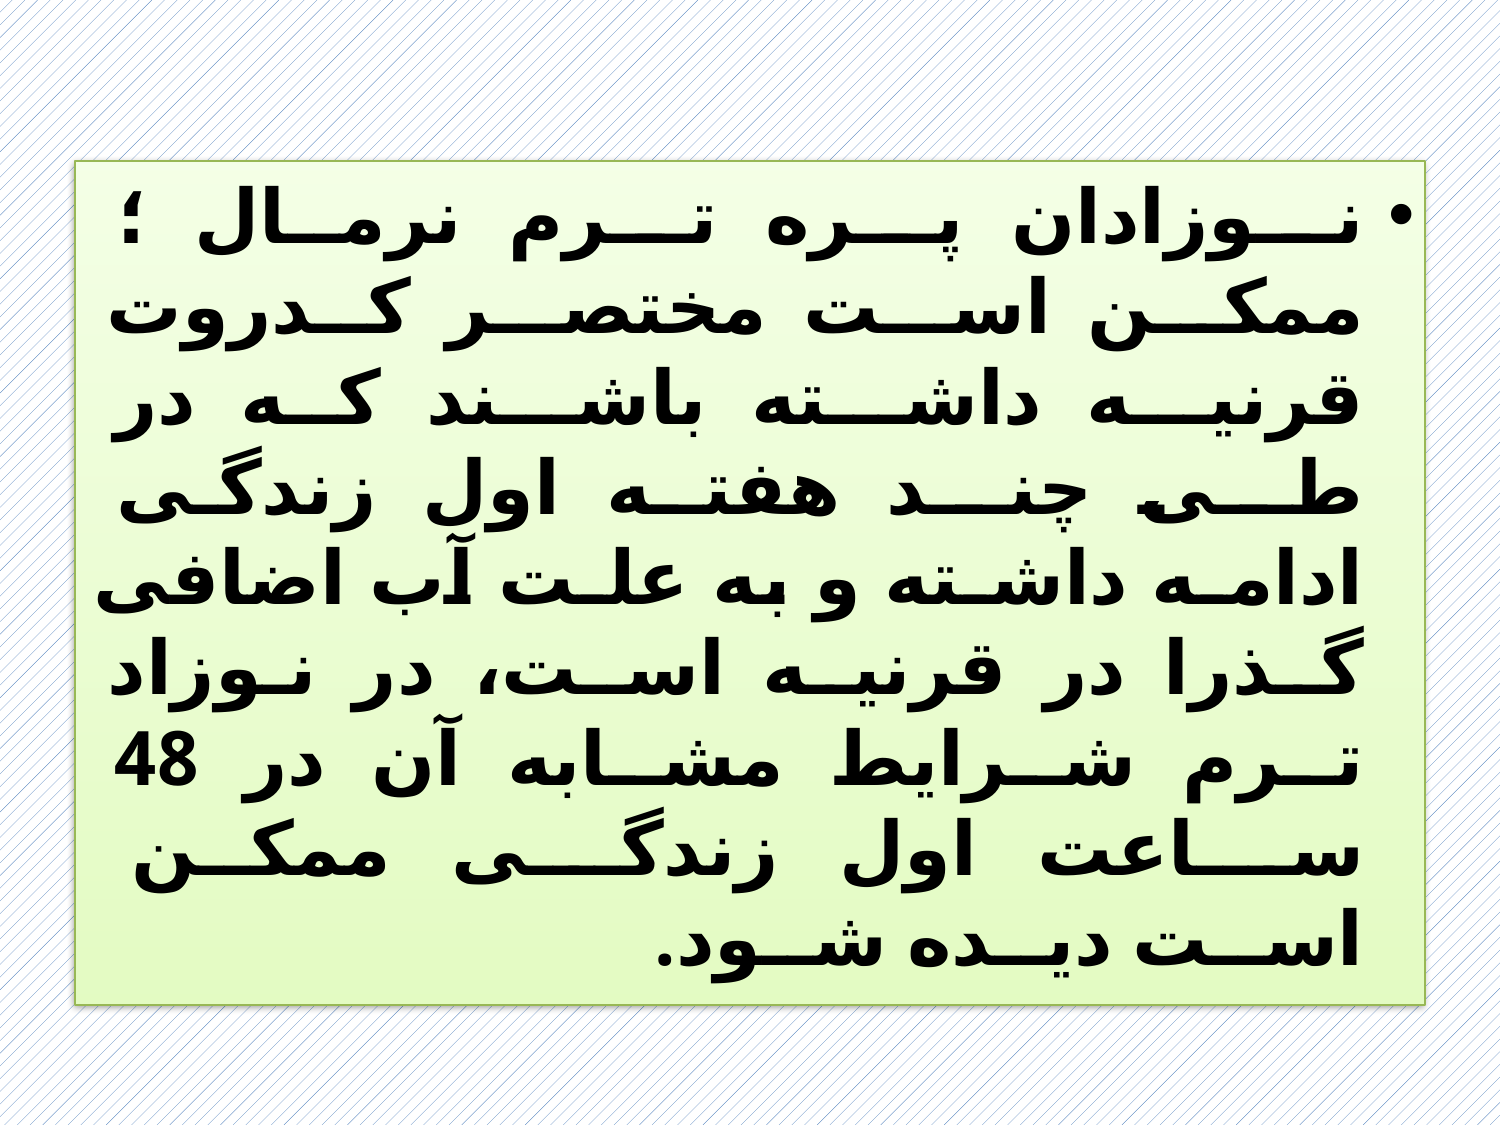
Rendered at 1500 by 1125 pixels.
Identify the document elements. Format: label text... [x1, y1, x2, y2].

list نــوزادان پــره تــرم نرمــال ؛ ممکــن اســت مختصــر کــدروت قرنیــه داشــته باشــند کــه در طــی چنــد هفتـه اول زندگـی ادامـه داشـته و به علـت آب اضافی گـذرا در قرنیـه اسـت، در نـوزاد تـرم شـرایط مشـابه آن در 48 ســاعت اول زندگــی ممکــن اســت دیــده شــود. [74, 160, 1426, 1006]
